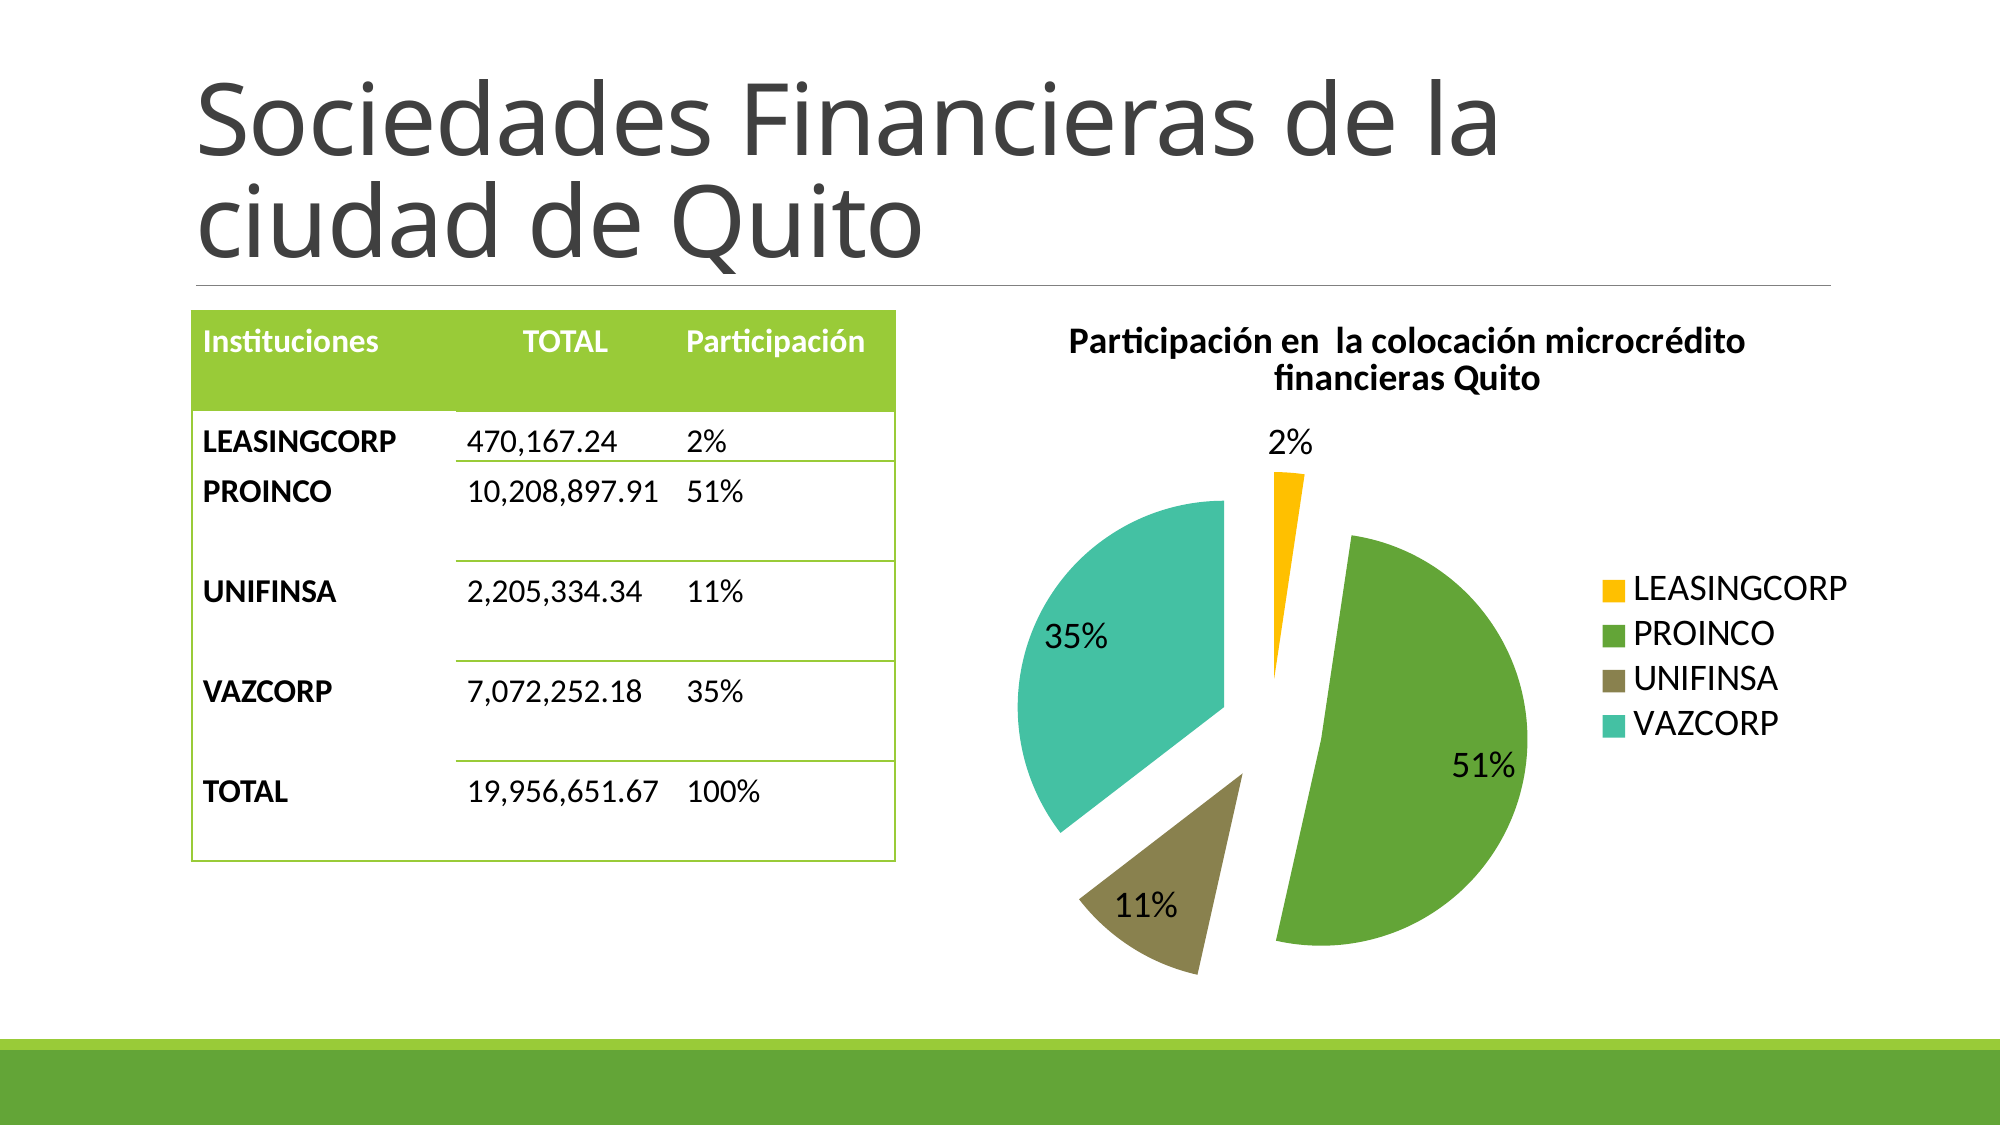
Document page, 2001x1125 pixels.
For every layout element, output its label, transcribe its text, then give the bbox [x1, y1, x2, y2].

table_header Instituciones [193, 312, 456, 411]
table_cell 19,956,651.67 [456, 762, 675, 860]
table_cell 51% [675, 462, 894, 560]
title Sociedades Financieras de la ciudad de Quito [180, 47, 1830, 285]
table_cell 35% [675, 662, 894, 760]
table_cell 11% [675, 562, 894, 660]
table_header Participación [675, 312, 894, 410]
table_cell PROINCO [193, 461, 456, 561]
table_cell LEASINGCORP [193, 411, 456, 461]
table_cell TOTAL [193, 761, 456, 860]
table_cell VAZCORP [193, 661, 456, 761]
table_cell 2% [675, 412, 894, 460]
table_cell 100% [675, 762, 894, 860]
table_cell 2,205,334.34 [456, 562, 675, 660]
table_cell 470,167.24 [456, 412, 675, 460]
table_cell UNIFINSA [193, 561, 456, 661]
table_cell 10,208,897.91 [456, 462, 675, 560]
chart [942, 290, 1873, 1028]
table_header TOTAL [456, 312, 675, 410]
table_cell 7,072,252.18 [456, 662, 675, 760]
